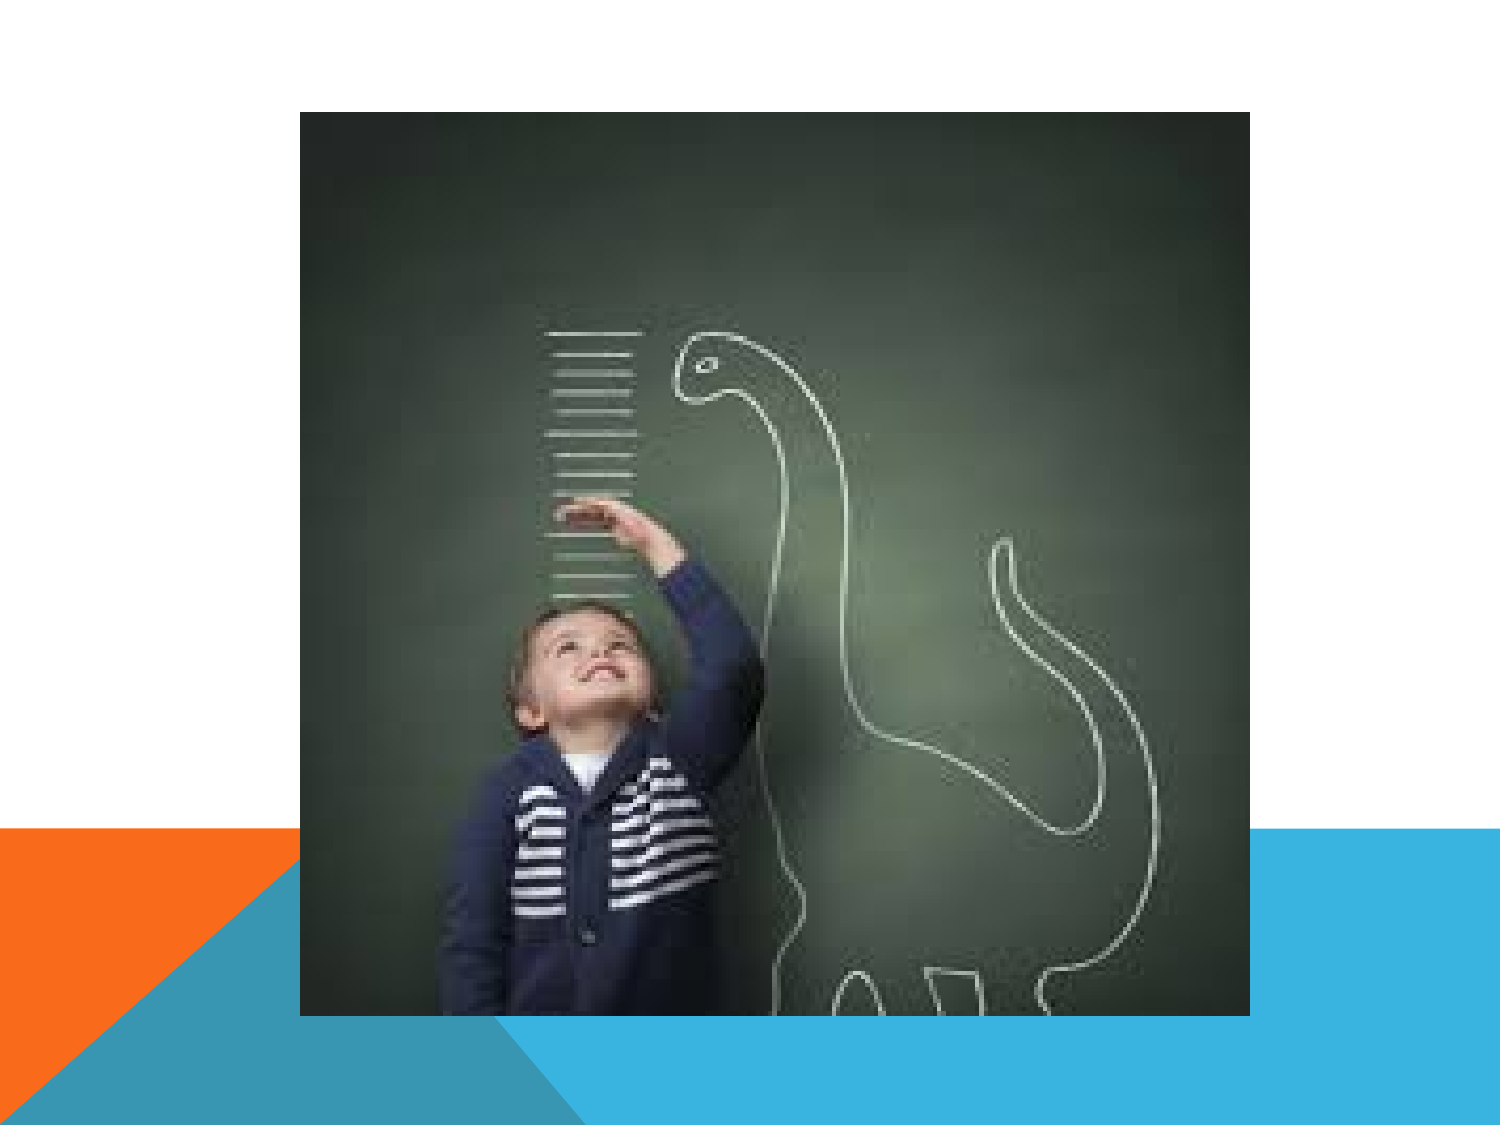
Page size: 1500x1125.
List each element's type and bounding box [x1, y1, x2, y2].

list [299, 112, 1251, 1016]
